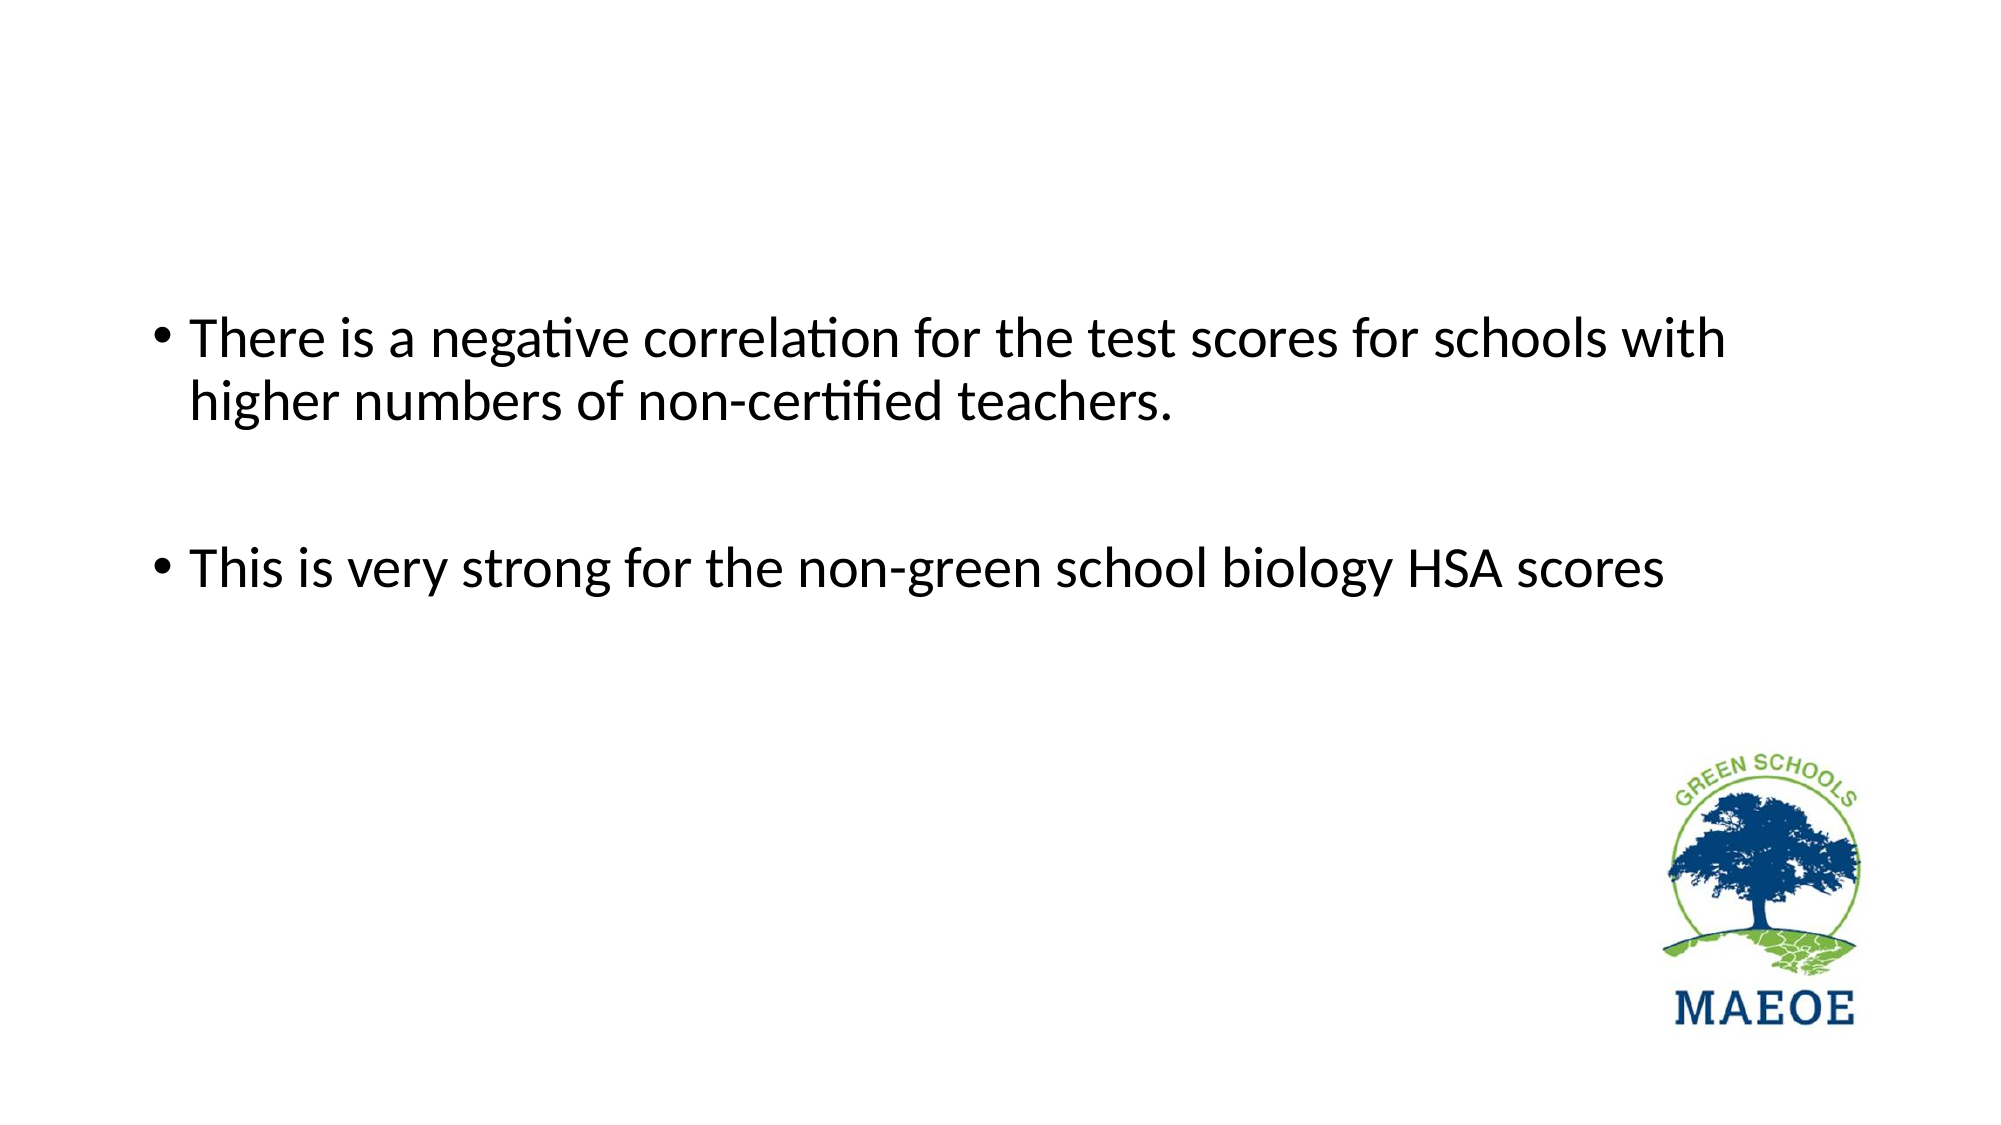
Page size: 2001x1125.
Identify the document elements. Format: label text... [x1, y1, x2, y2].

picture [1657, 743, 1882, 1035]
list There is a negative correlation for the test scores for schools with higher numbers of non-certified teachers. This is very strong for the non-green school biology HSA scores [137, 299, 1863, 1014]
